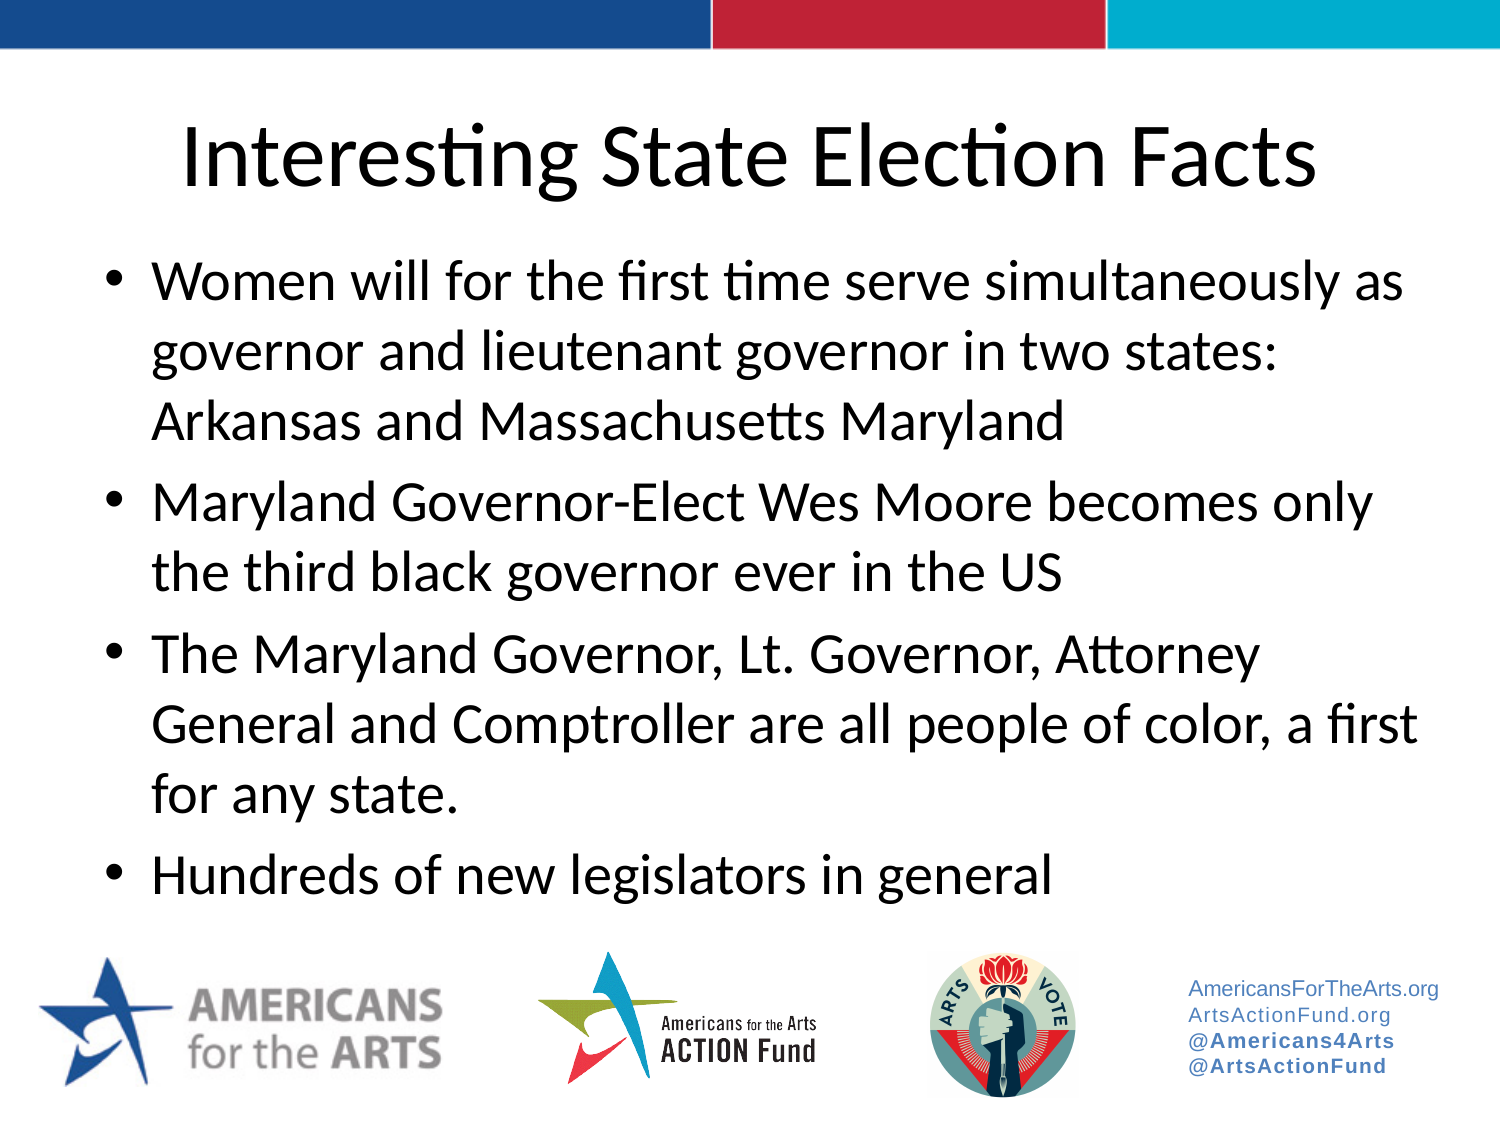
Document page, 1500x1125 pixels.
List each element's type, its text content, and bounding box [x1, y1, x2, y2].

picture [0, 0, 1500, 51]
list Women will for the first time serve simultaneously as governor and lieutenant governor in two states: Arkansas and Massachusetts Maryland Maryland Governor-Elect Wes Moore becomes only the third black governor ever in the US The Maryland Governor, Lt. Governor, Attorney General and Comptroller are all people of color, a first for any state. Hundreds of new legislators in general [14, 234, 1470, 948]
picture [529, 936, 862, 1112]
text_box AmericansForTheArts.org ArtsActionFund.org @Americans4Arts @ArtsActionFund [1173, 966, 1471, 1086]
picture [38, 956, 444, 1087]
title Interesting State Election Facts [75, 60, 1425, 234]
picture [927, 950, 1079, 1099]
